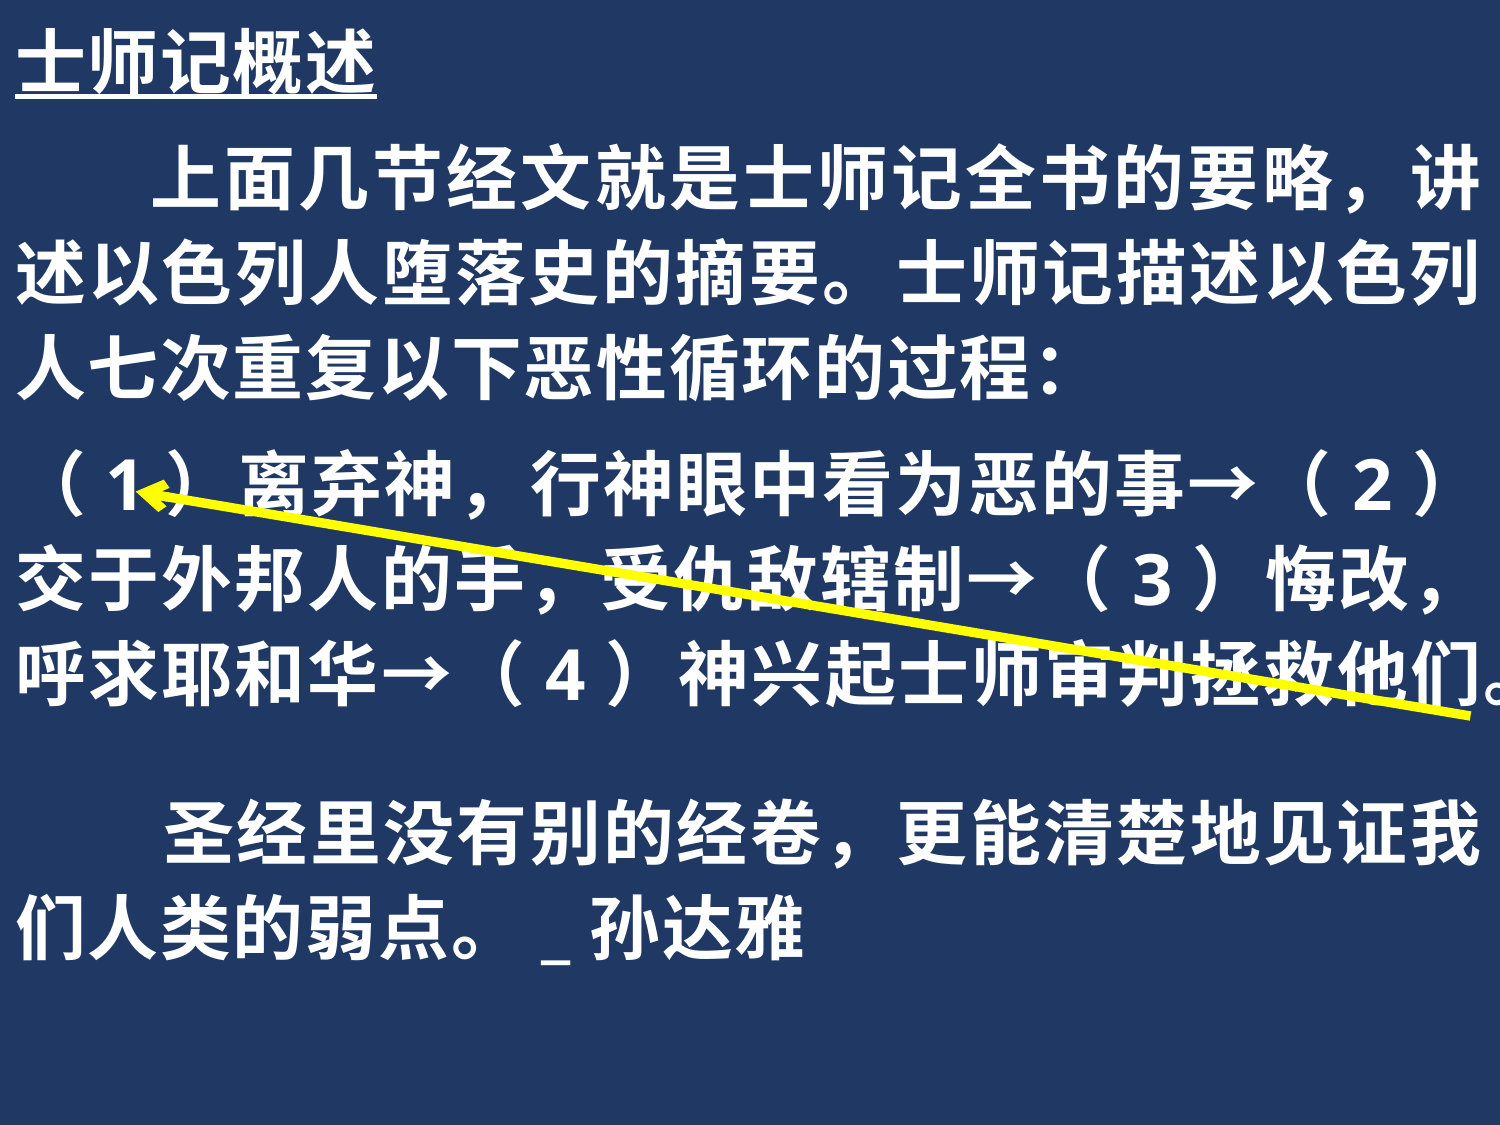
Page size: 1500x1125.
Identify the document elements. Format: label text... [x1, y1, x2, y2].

list 士师记概述 上面几节经文就是士师记全书的要略，讲述以色列人堕落史的摘要。士师记描述以色列人七次重复以下恶性循环的过程： （1）离弃神，行神眼中看为恶的事→（2）交于外邦人的手，受仇敌辖制→（3）悔改，呼求耶和华→（4）神兴起士师审判拯救他们。 圣经里没有别的经卷，更能清楚地见证我们人类的弱点。_孙达雅 [0, 0, 1500, 1125]
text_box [135, 491, 1471, 716]
